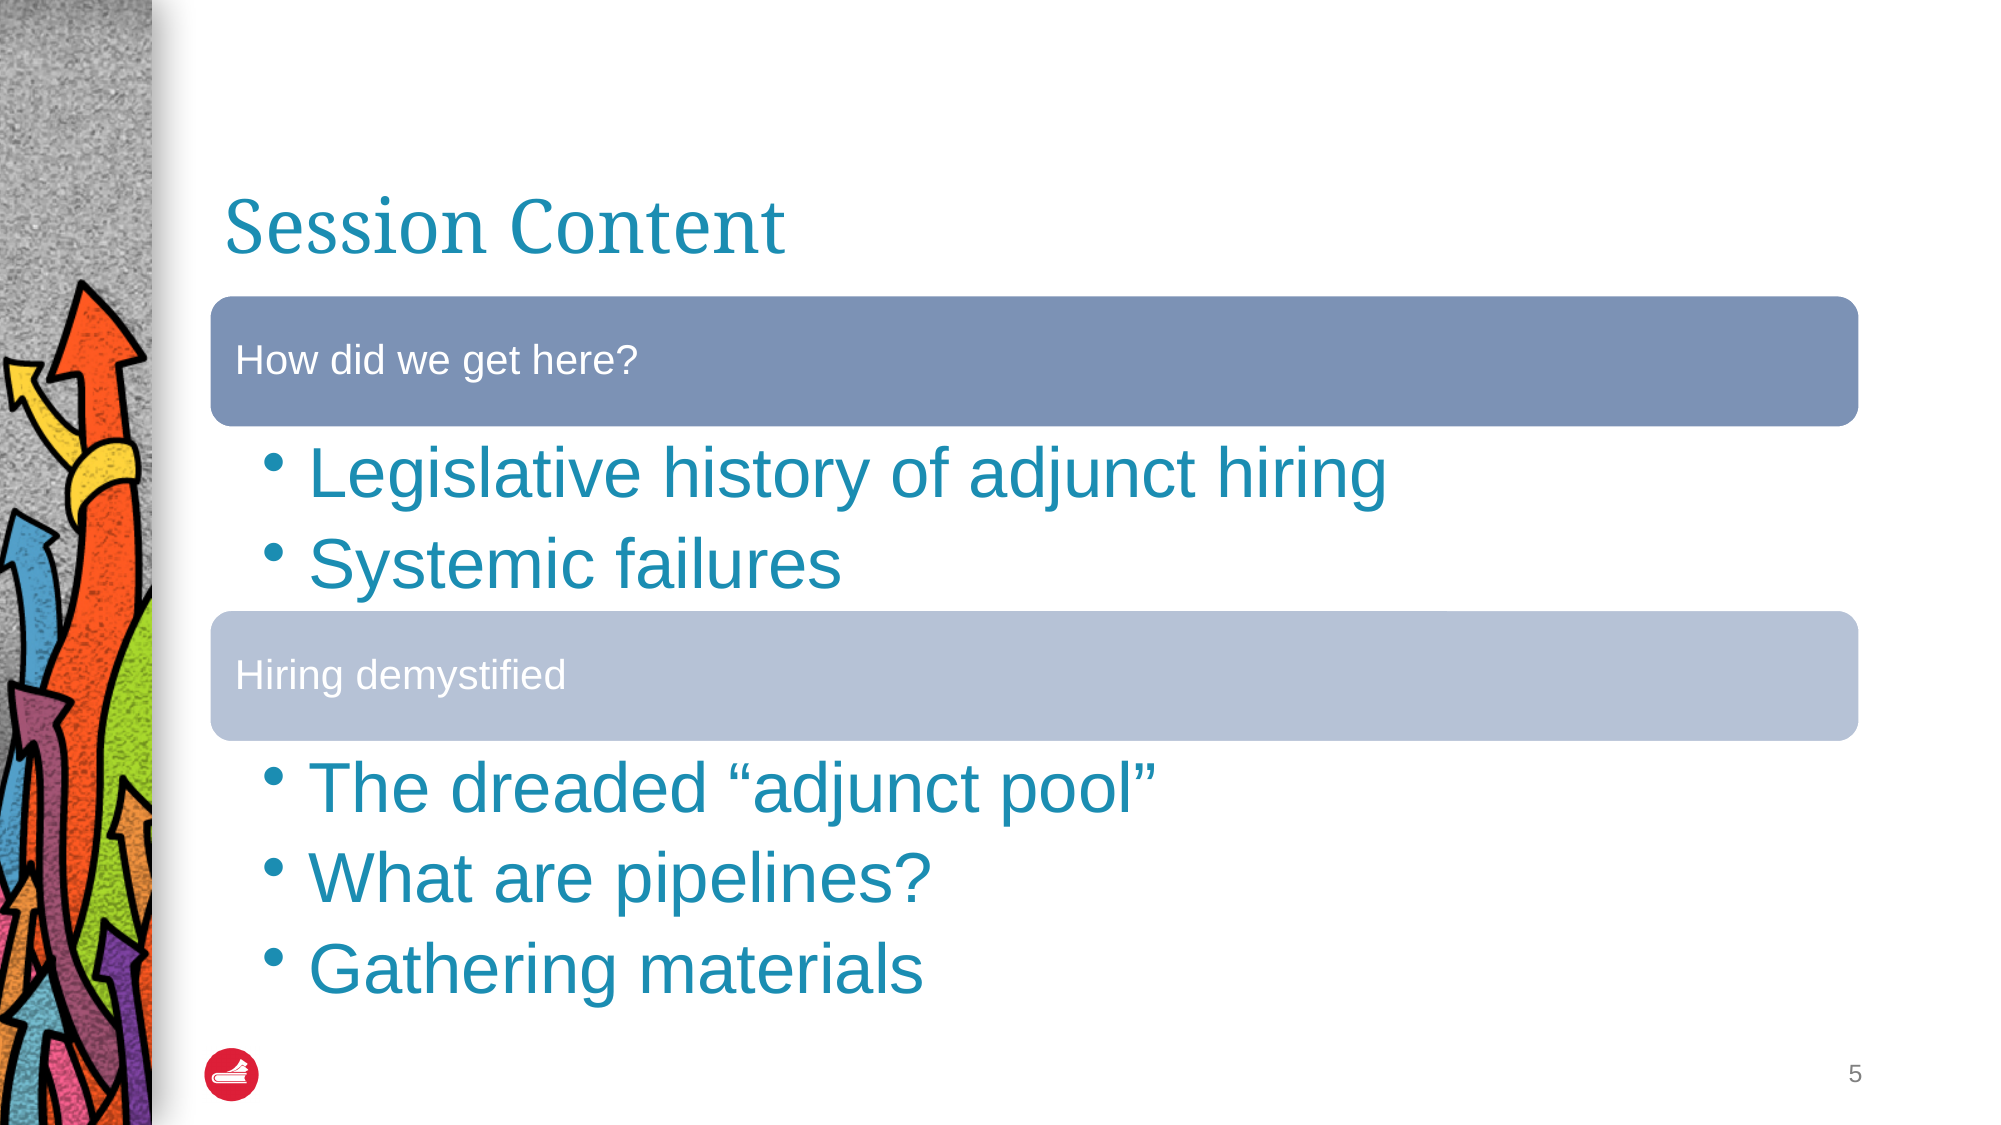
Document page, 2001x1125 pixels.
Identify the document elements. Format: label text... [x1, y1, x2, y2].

slide_number 5 [1712, 1042, 1863, 1103]
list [209, 294, 1860, 1020]
title Session Content [209, 59, 1858, 278]
picture [202, 1046, 260, 1103]
picture [0, 0, 152, 1125]
